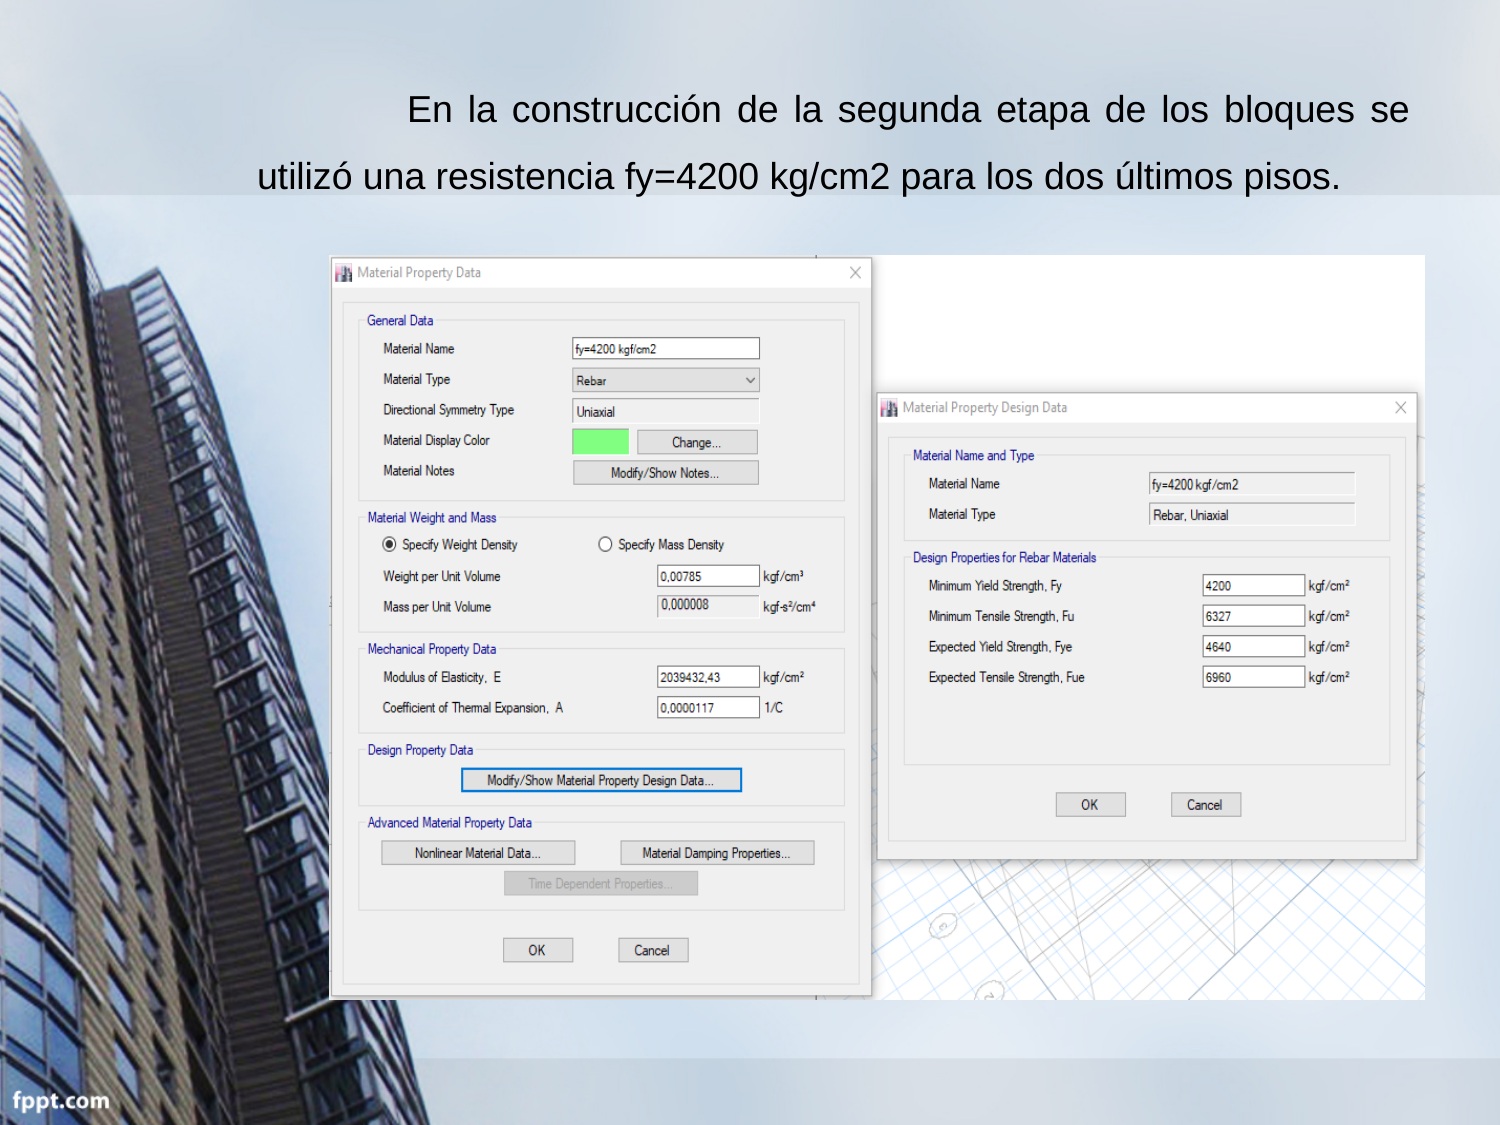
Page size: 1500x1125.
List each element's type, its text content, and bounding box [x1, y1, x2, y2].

list En la construcción de la segunda etapa de los bloques se utilizó una resistencia fy=4200 kg/cm2 para los dos últimos pisos. [242, 54, 1425, 976]
picture [0, 0, 1500, 1125]
